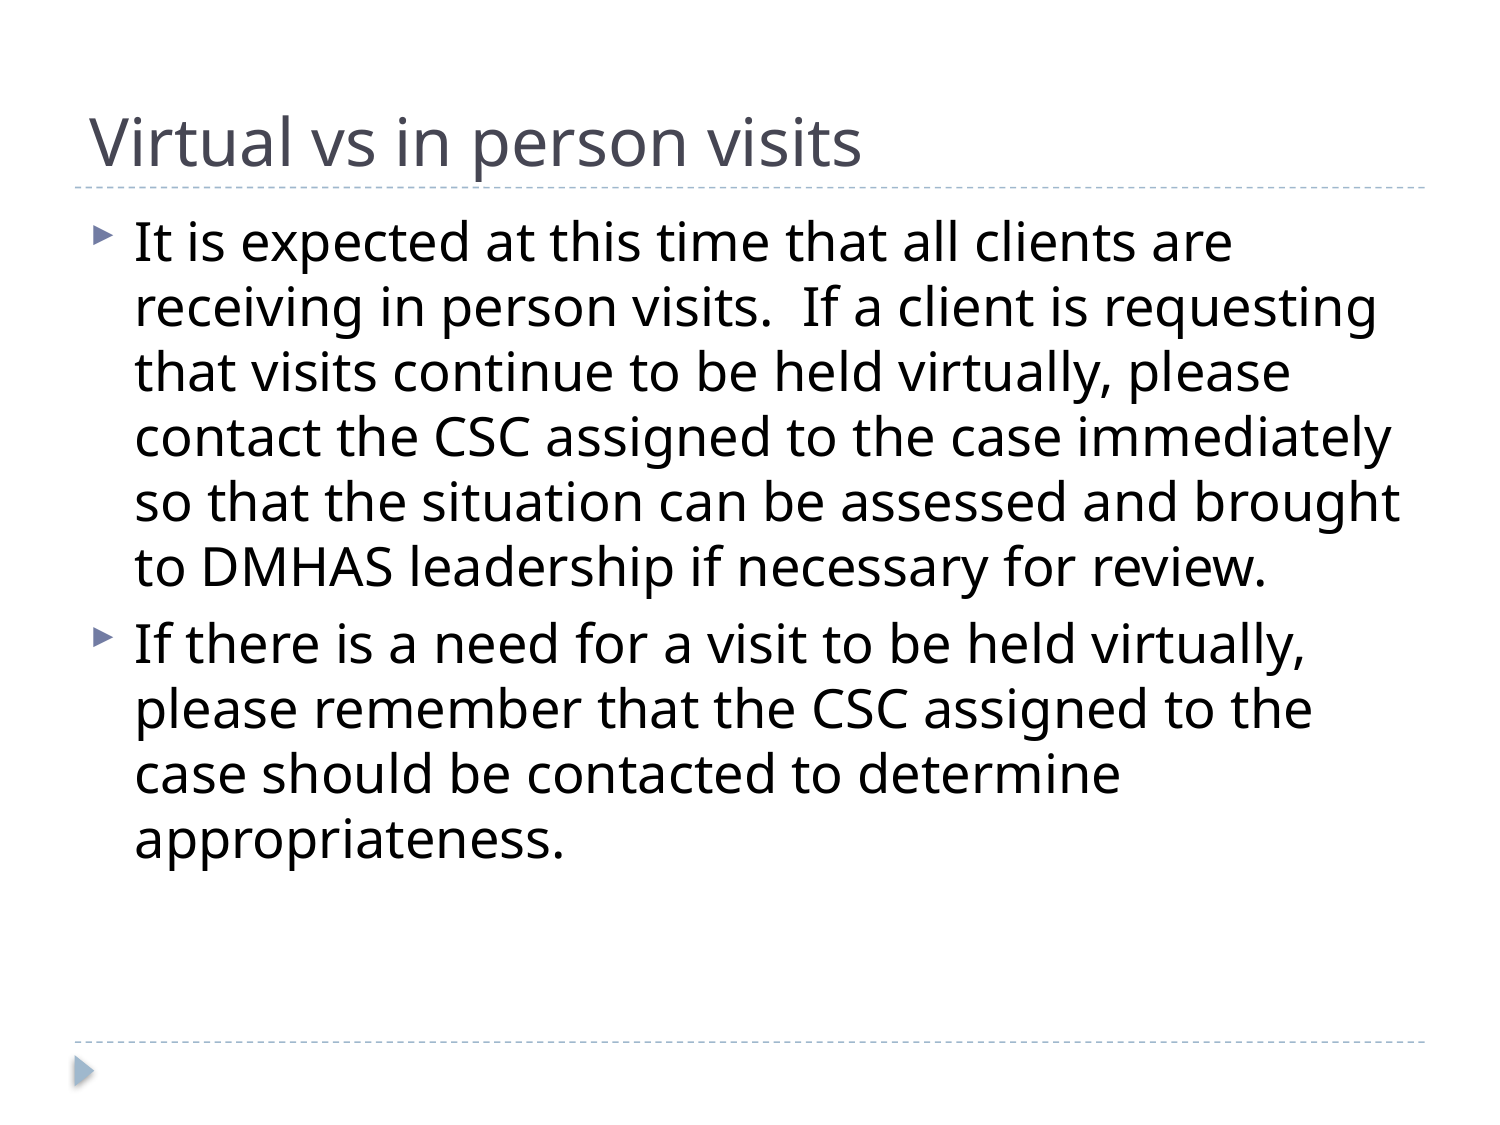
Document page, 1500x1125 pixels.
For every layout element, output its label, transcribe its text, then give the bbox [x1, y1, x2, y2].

title Virtual vs in person visits [75, 24, 1425, 188]
list It is expected at this time that all clients are receiving in person visits. If a client is requesting that visits continue to be held virtually, please contact the CSC assigned to the case immediately so that the situation can be assessed and brought to DMHAS leadership if necessary for review. If there is a need for a visit to be held virtually, please remember that the CSC assigned to the case should be contacted to determine appropriateness. [75, 200, 1425, 1010]
